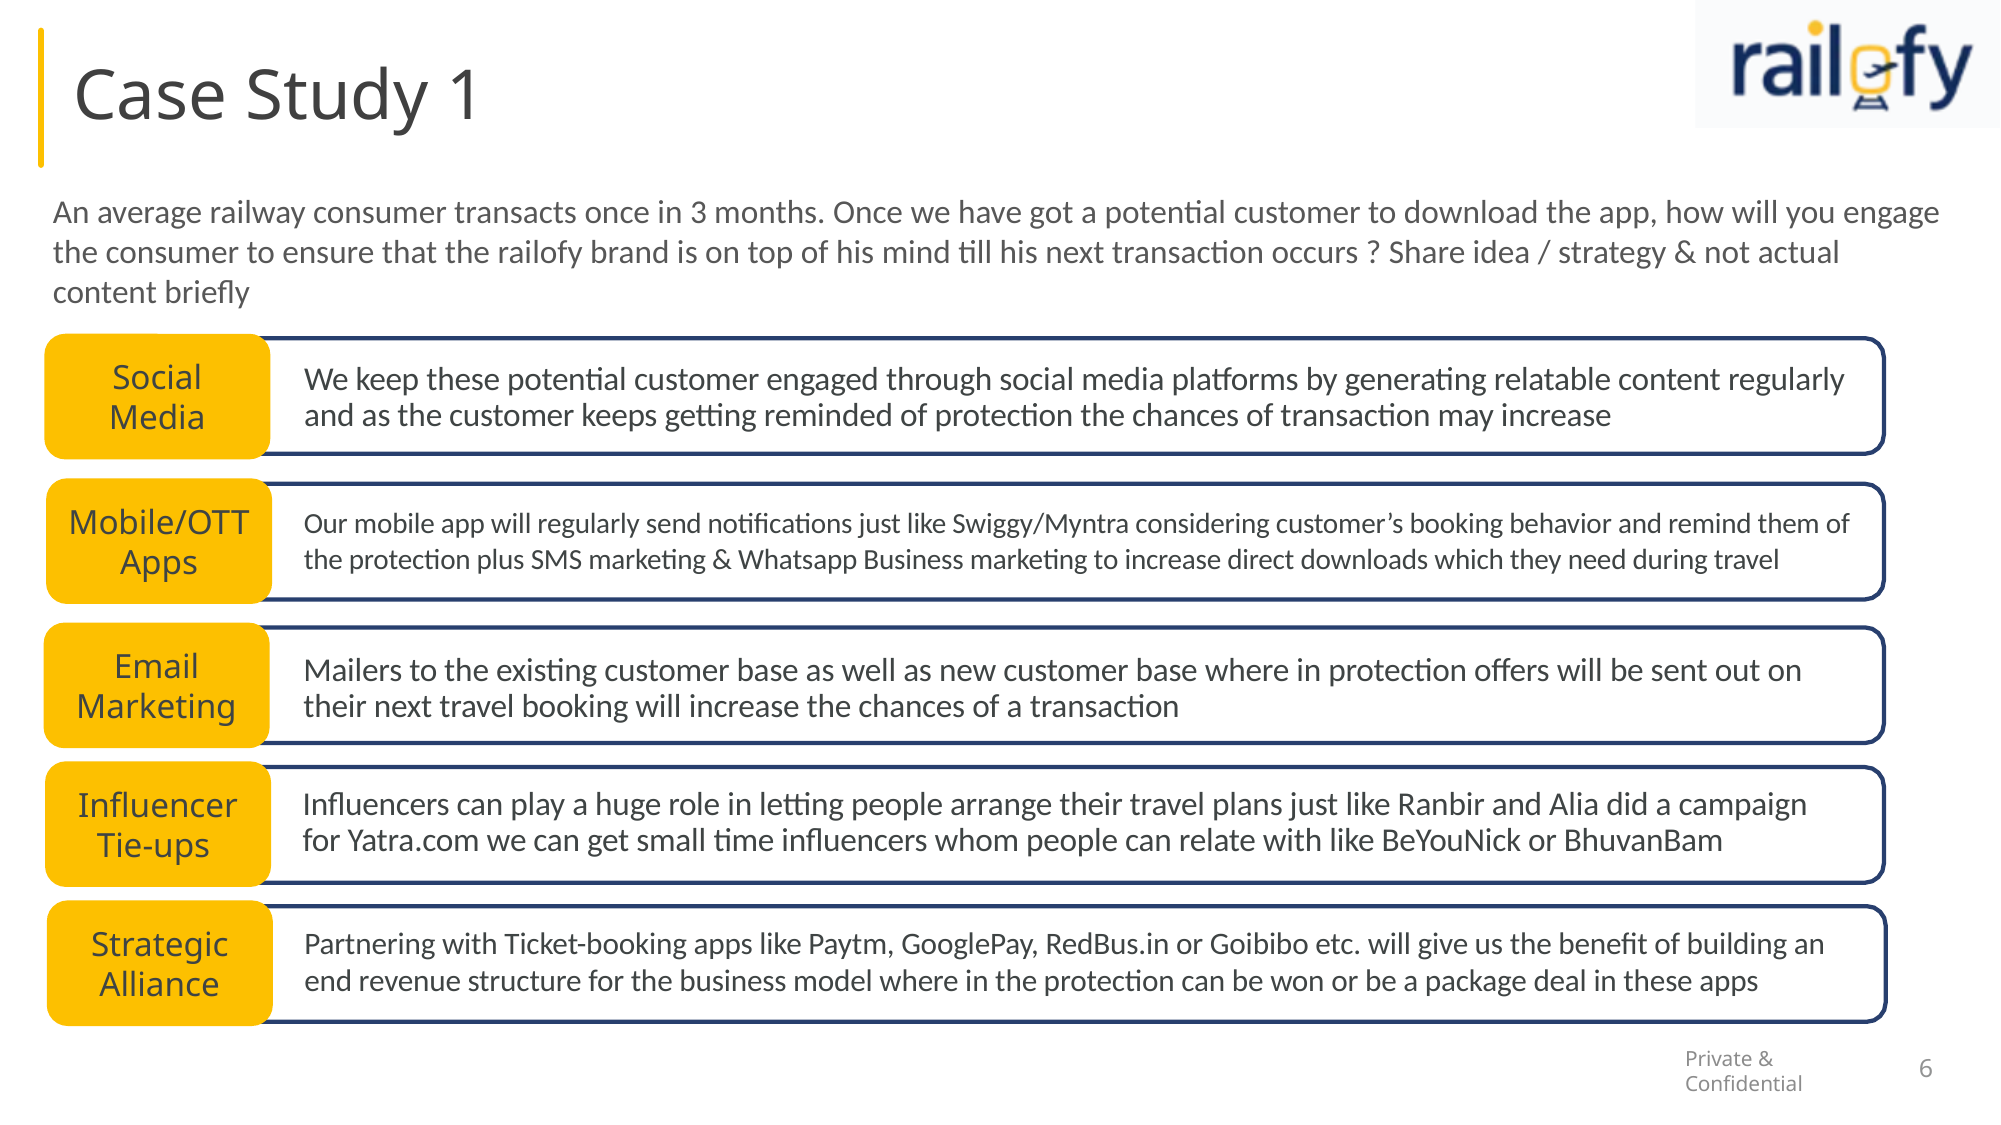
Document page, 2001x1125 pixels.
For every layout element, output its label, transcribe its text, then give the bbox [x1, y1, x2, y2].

picture [1695, 0, 2000, 128]
text_box [259, 729, 1884, 766]
text_box Mailers to the existing customer base as well as new customer base where in protection offers will be sent out on their next travel booking will increase the chances of a transaction [301, 645, 1862, 725]
text_box [267, 483, 1884, 600]
slide_number 6 [1769, 1039, 1949, 1100]
text_box We keep these potential customer engaged through social media platforms by generating relatable content regularly and as the customer keeps getting reminded of protection the chances of transaction may increase [302, 354, 1866, 434]
list An average railway consumer transacts once in 3 months. Once we have got a potential customer to download the app, how will you engage the consumer to ensure that the railofy brand is on top of his mind till his next transaction occurs ? Share idea / strategy & not actual content briefly [37, 182, 1966, 1069]
text_box [267, 906, 1886, 1022]
text_box [259, 869, 1884, 914]
text_box Social Media [43, 332, 272, 461]
text_box Influencer Tie-ups [43, 760, 273, 888]
text_box Mobile/OTT Apps [45, 477, 274, 605]
text_box Strategic Alliance [45, 899, 274, 1028]
text_box Email Marketing [42, 621, 271, 750]
text_box [264, 627, 1884, 744]
text_box [266, 767, 1884, 883]
text_box Partnering with Ticket-booking apps like Paytm, GooglePay, RedBus.in or Goibibo etc. will give us the benefit of building an end revenue structure for the business model where in the protection can be won or be a package deal in these apps [302, 918, 1881, 998]
text_box Our mobile app will regularly send notifications just like Swiggy/Myntra considering customer’s booking behavior and remind them of the protection plus SMS marketing & Whatsapp Business marketing to increase direct downloads which they need during travel [301, 496, 1870, 576]
text_box [259, 585, 1884, 632]
text_box Influencers can play a huge role in letting people arrange their travel plans just like Ranbir and Alia did a campaign for Yatra.com we can get small time influencers whom people can relate with like BeYouNick or BhuvanBam [300, 779, 1847, 859]
title Case Study 1 [58, 52, 1472, 142]
text_box [265, 338, 1884, 454]
